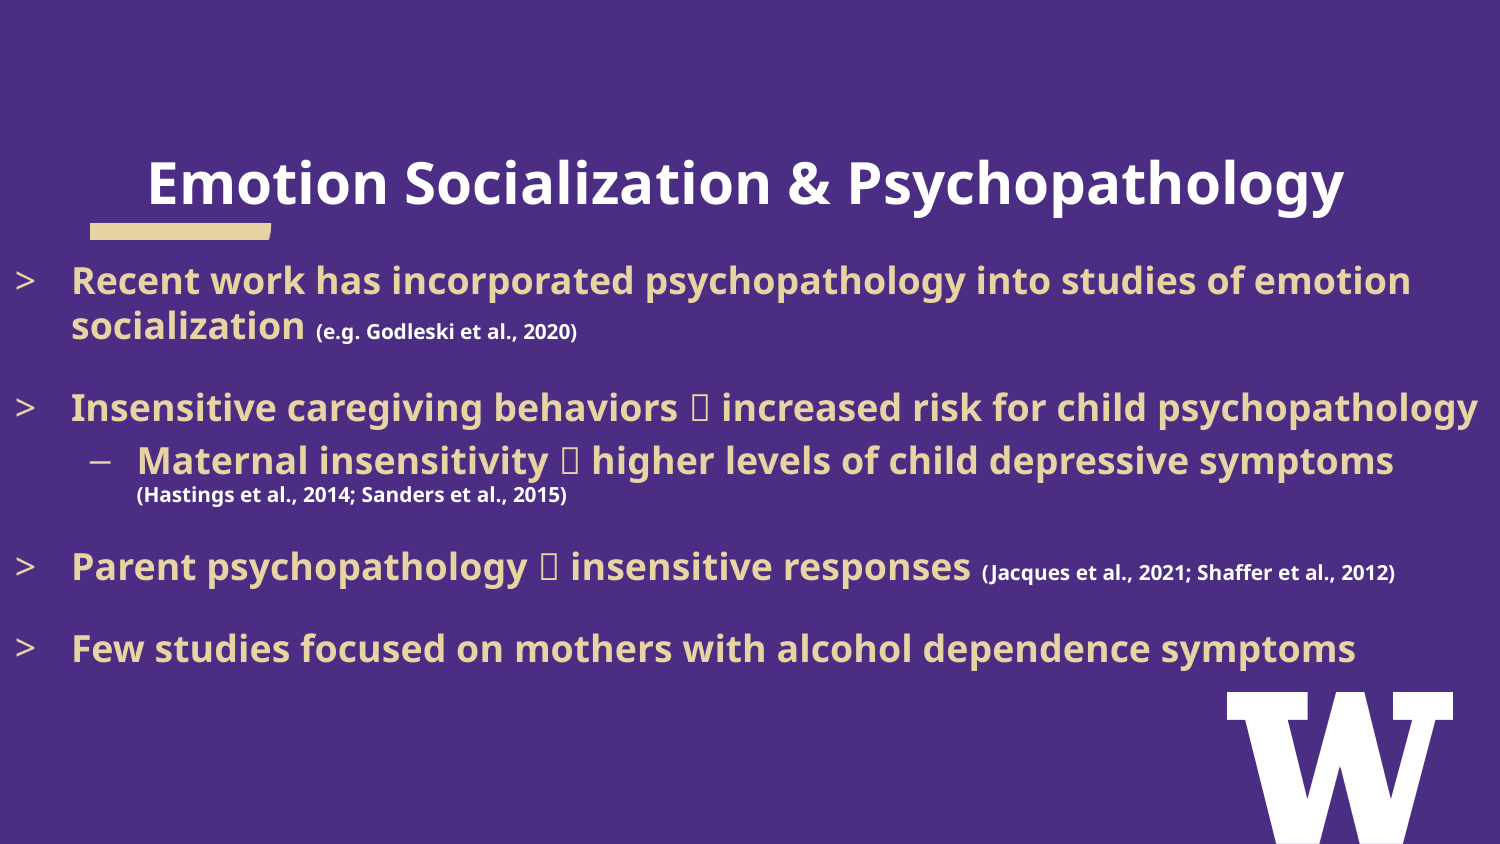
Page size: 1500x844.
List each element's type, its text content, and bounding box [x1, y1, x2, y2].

title Emotion Socialization & Psychopathology [73, 60, 1419, 224]
list Recent work has incorporated psychopathology into studies of emotion socialization (e.g. Godleski et al., 2020) Insensitive caregiving behaviors  increased risk for child psychopathology Maternal insensitivity  higher levels of child depressive symptoms (Hastings et al., 2014; Sanders et al., 2015) Parent psychopathology  insensitive responses (Jacques et al., 2021; Shaffer et al., 2012) Few studies focused on mothers with alcohol dependence symptoms [0, 250, 1500, 772]
picture [1227, 772, 1453, 844]
